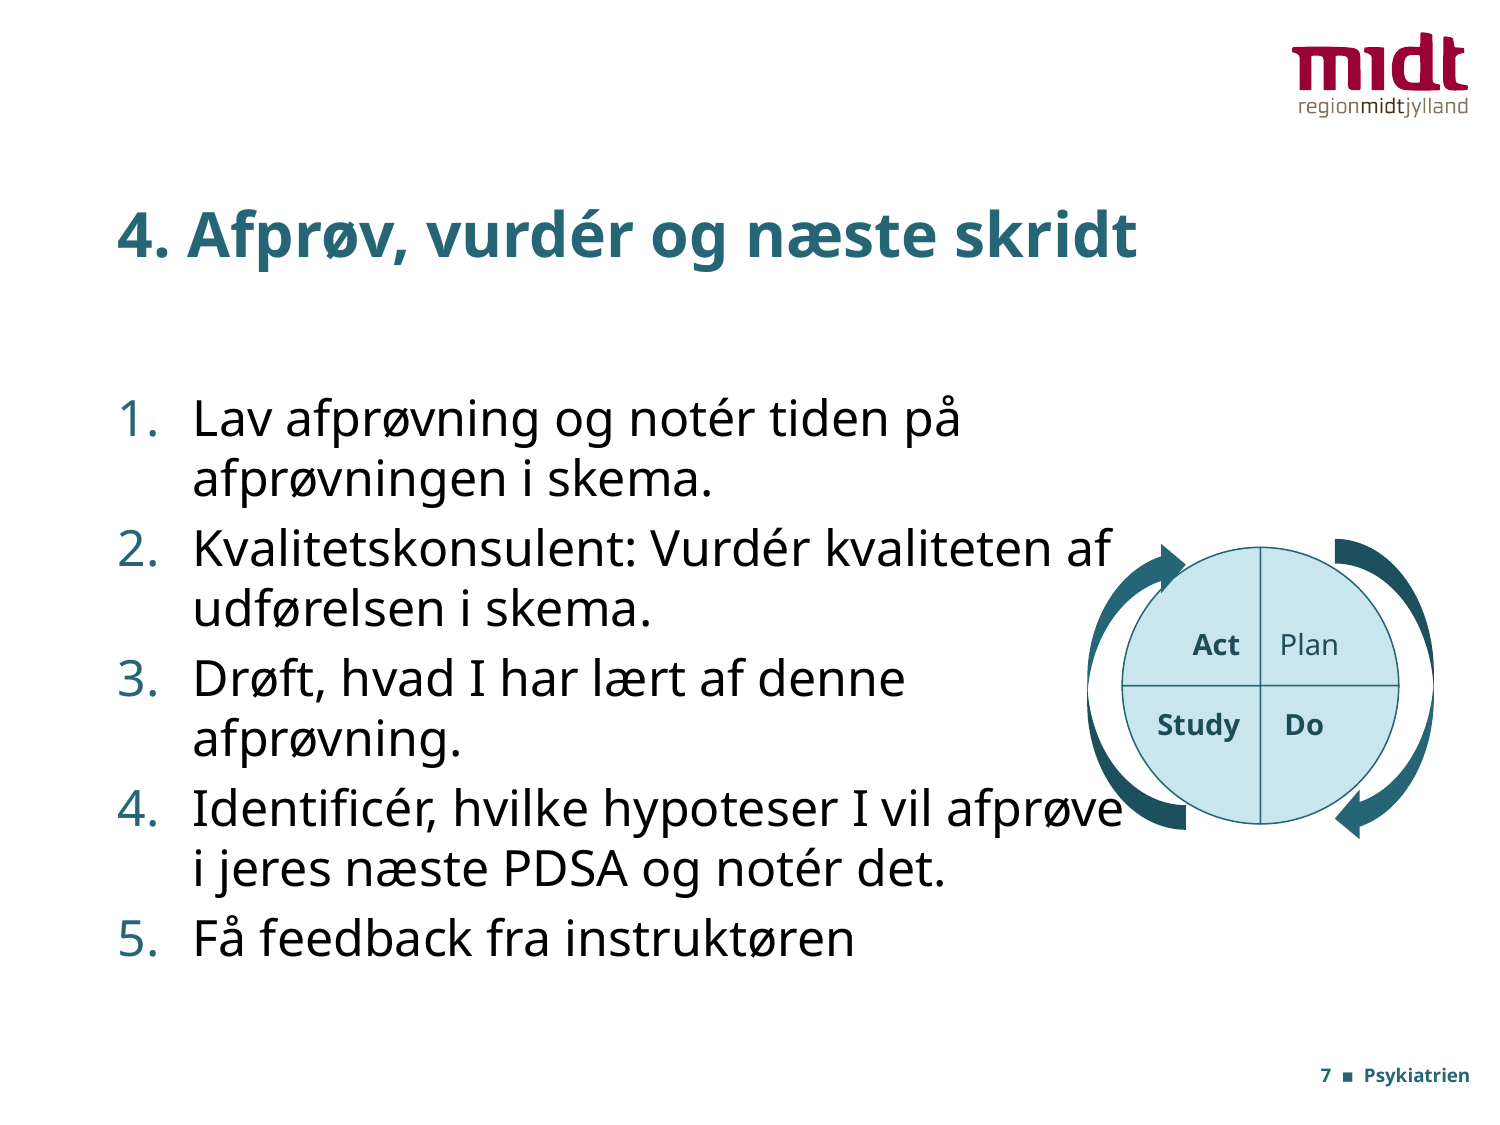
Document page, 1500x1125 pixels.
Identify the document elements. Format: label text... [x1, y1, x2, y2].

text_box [1026, 538, 1495, 844]
footer 7 ▪ Psykiatrien [1089, 1038, 1471, 1090]
list Lav afprøvning og notér tiden på afprøvningen i skema. Kvalitetskonsulent: Vurdér kvaliteten af udførelsen i skema. Drøft, hvad I har lært af denne afprøvning. Identificér, hvilke hypoteser I vil afprøve i jeres næste PDSA og notér det. Få feedback fra instruktøren [117, 354, 1137, 1000]
title 4. Afprøv, vurdér og næste skridt [117, 194, 1382, 345]
